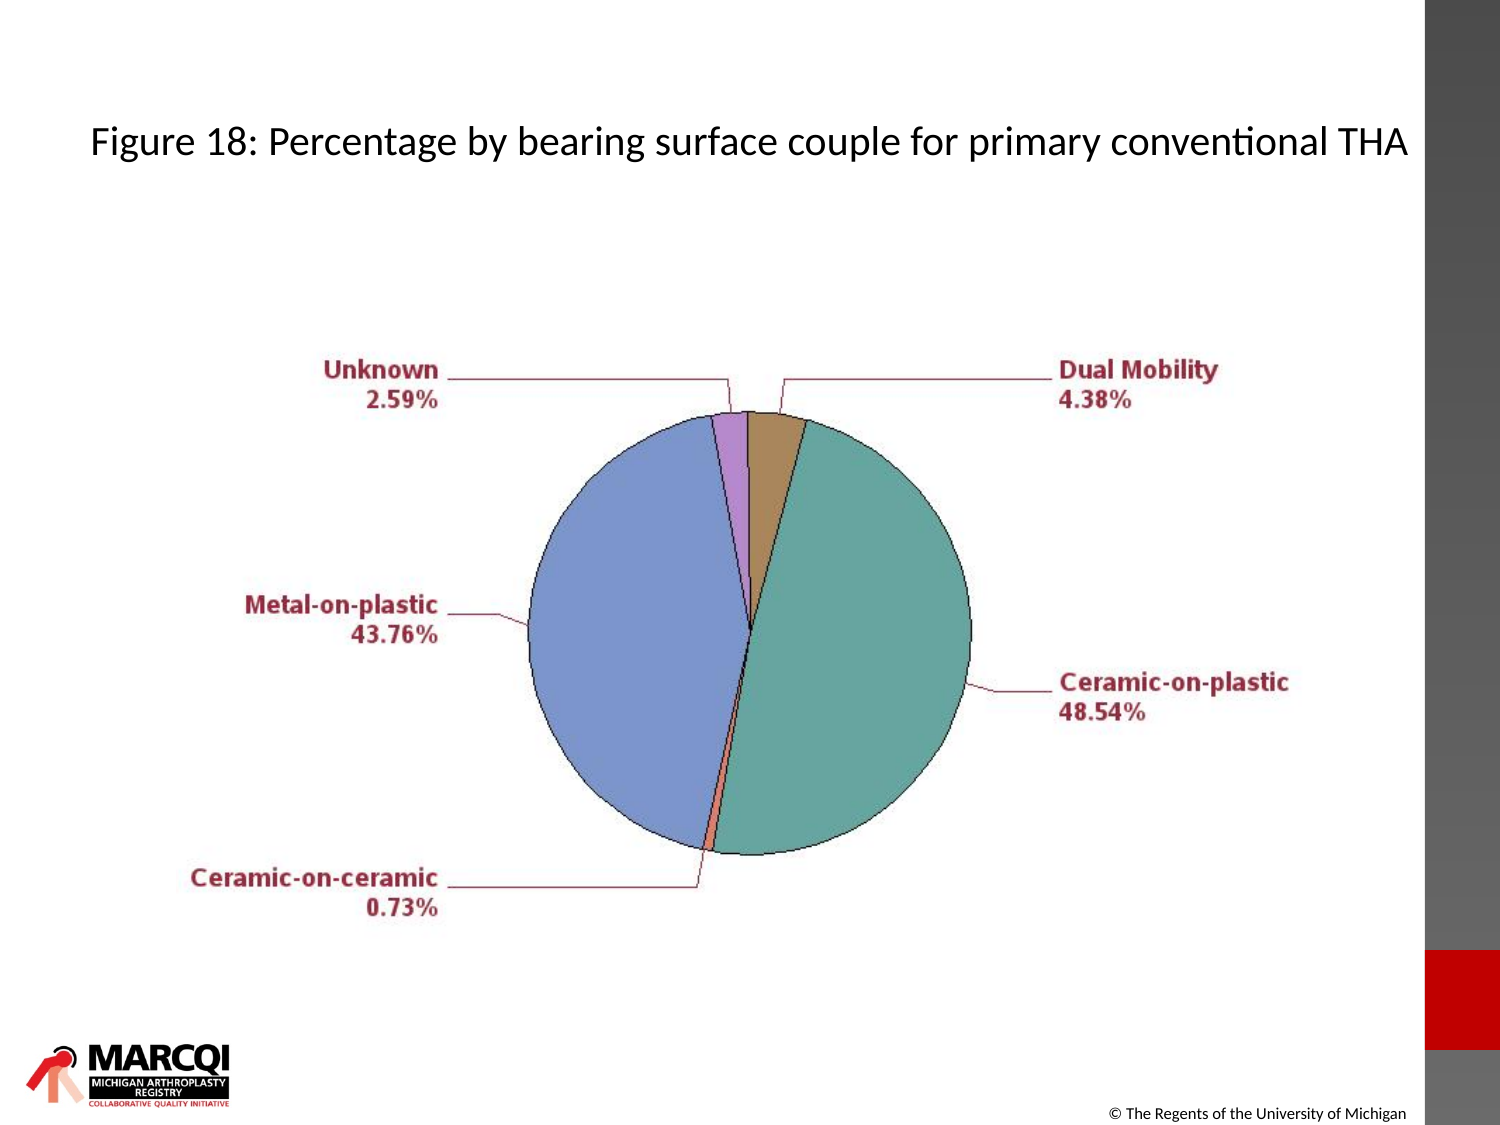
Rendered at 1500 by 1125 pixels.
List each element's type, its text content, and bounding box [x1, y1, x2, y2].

title Figure 18: Percentage by bearing surface couple for primary conventional THA [75, 45, 1425, 233]
picture [24, 1043, 232, 1108]
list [175, 262, 1324, 1006]
